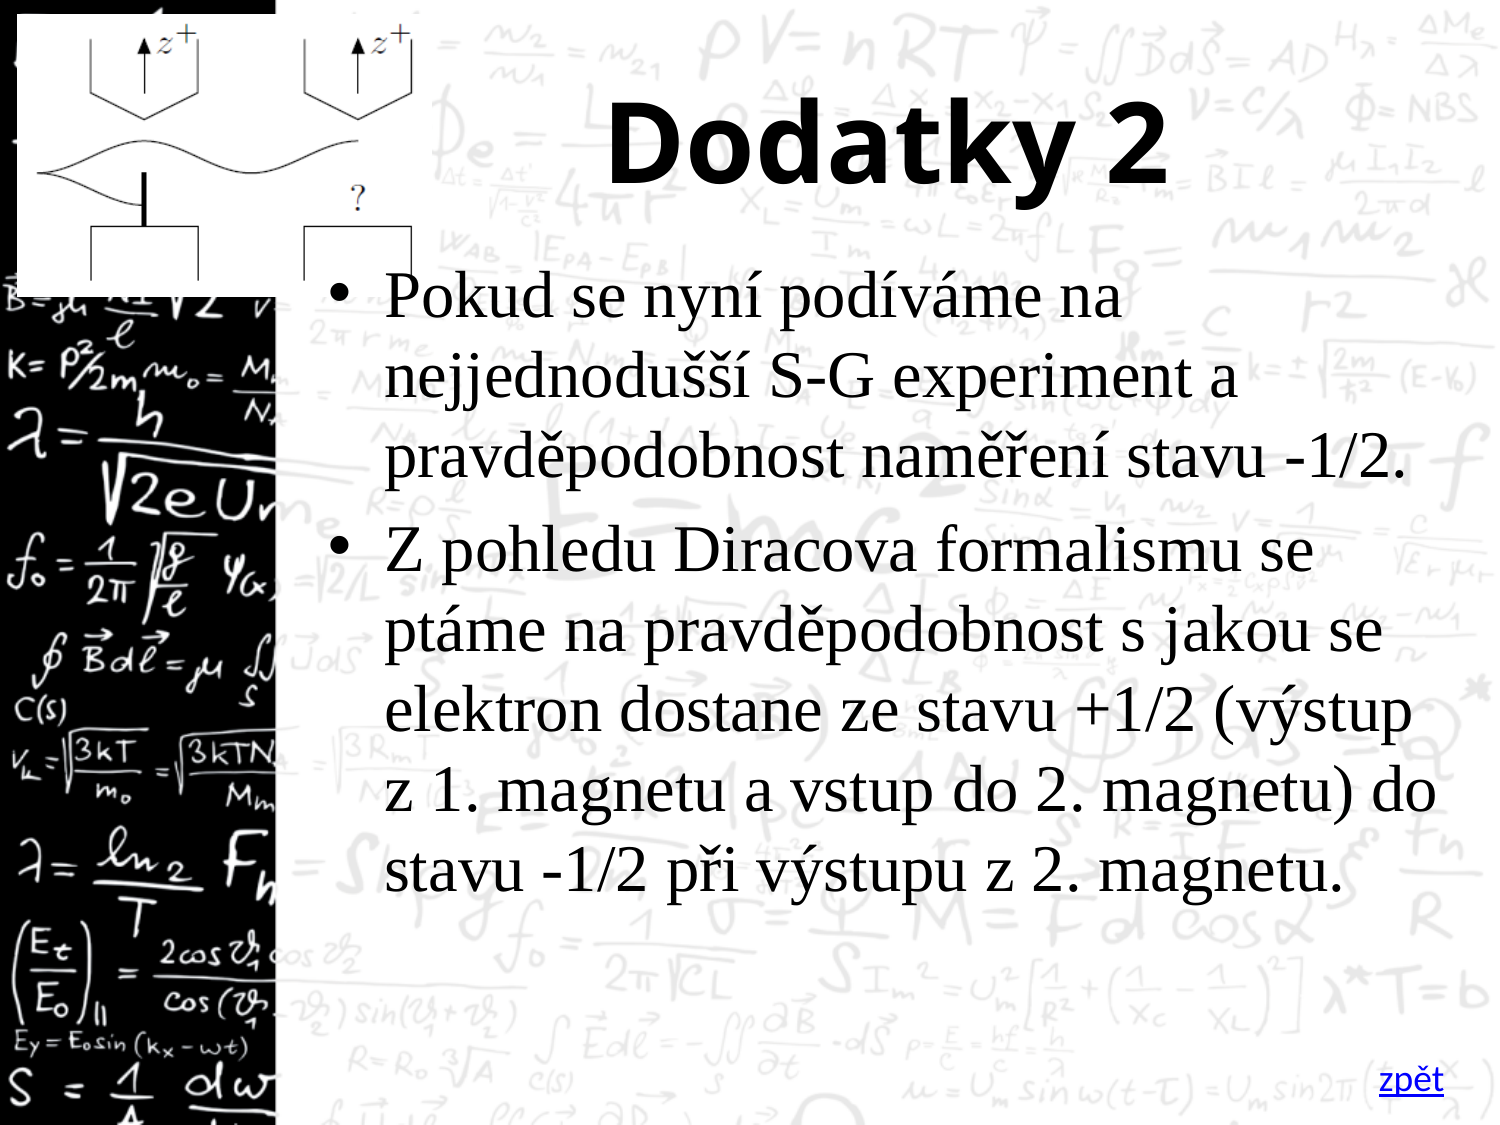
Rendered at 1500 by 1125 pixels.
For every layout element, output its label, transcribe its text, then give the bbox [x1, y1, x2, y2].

title Dodatky 2 [436, 45, 1461, 233]
text_box Pokud se nyní podíváme na nejjednodušší S-G experiment a pravděpodobnost naměření stavu -1/2. Z pohledu Diracova formalismu se ptáme na pravděpodobnost s jakou se elektron dostane ze stavu +1/2 (výstup z 1. magnetu a vstup do 2. magnetu) do stavu -1/2 při výstupu z 2. magnetu. [312, 243, 1459, 1047]
picture [0, 0, 1500, 1125]
text_box zpět [1364, 1046, 1483, 1107]
